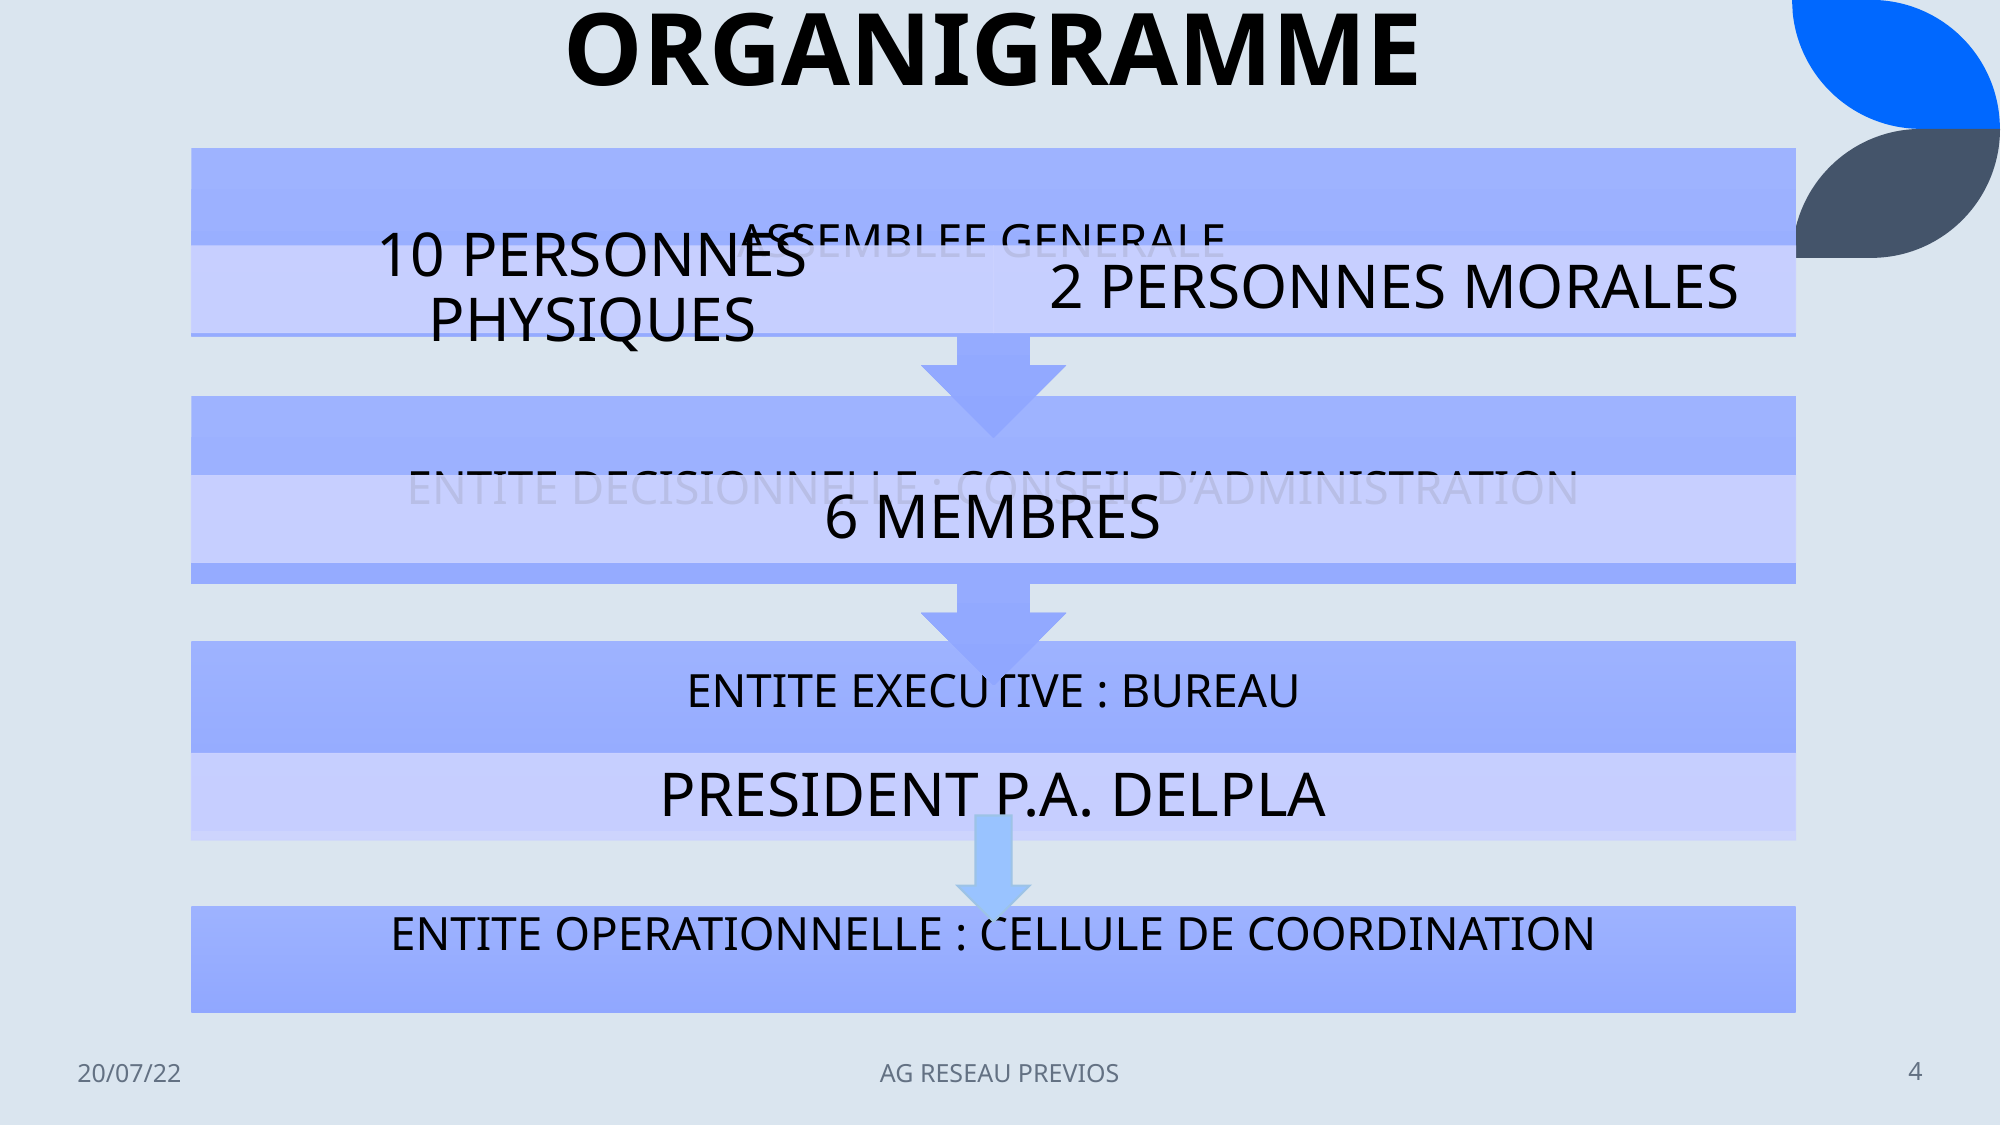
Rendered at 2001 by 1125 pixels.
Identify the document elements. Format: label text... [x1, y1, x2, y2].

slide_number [62, 1042, 342, 1103]
title ORGANIGRAMME [349, 0, 1638, 115]
slide_number 4 [1665, 1042, 1938, 1103]
footer AG RESEAU PREVIOS [662, 1042, 1338, 1103]
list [191, 144, 1796, 906]
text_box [191, 906, 1796, 1013]
